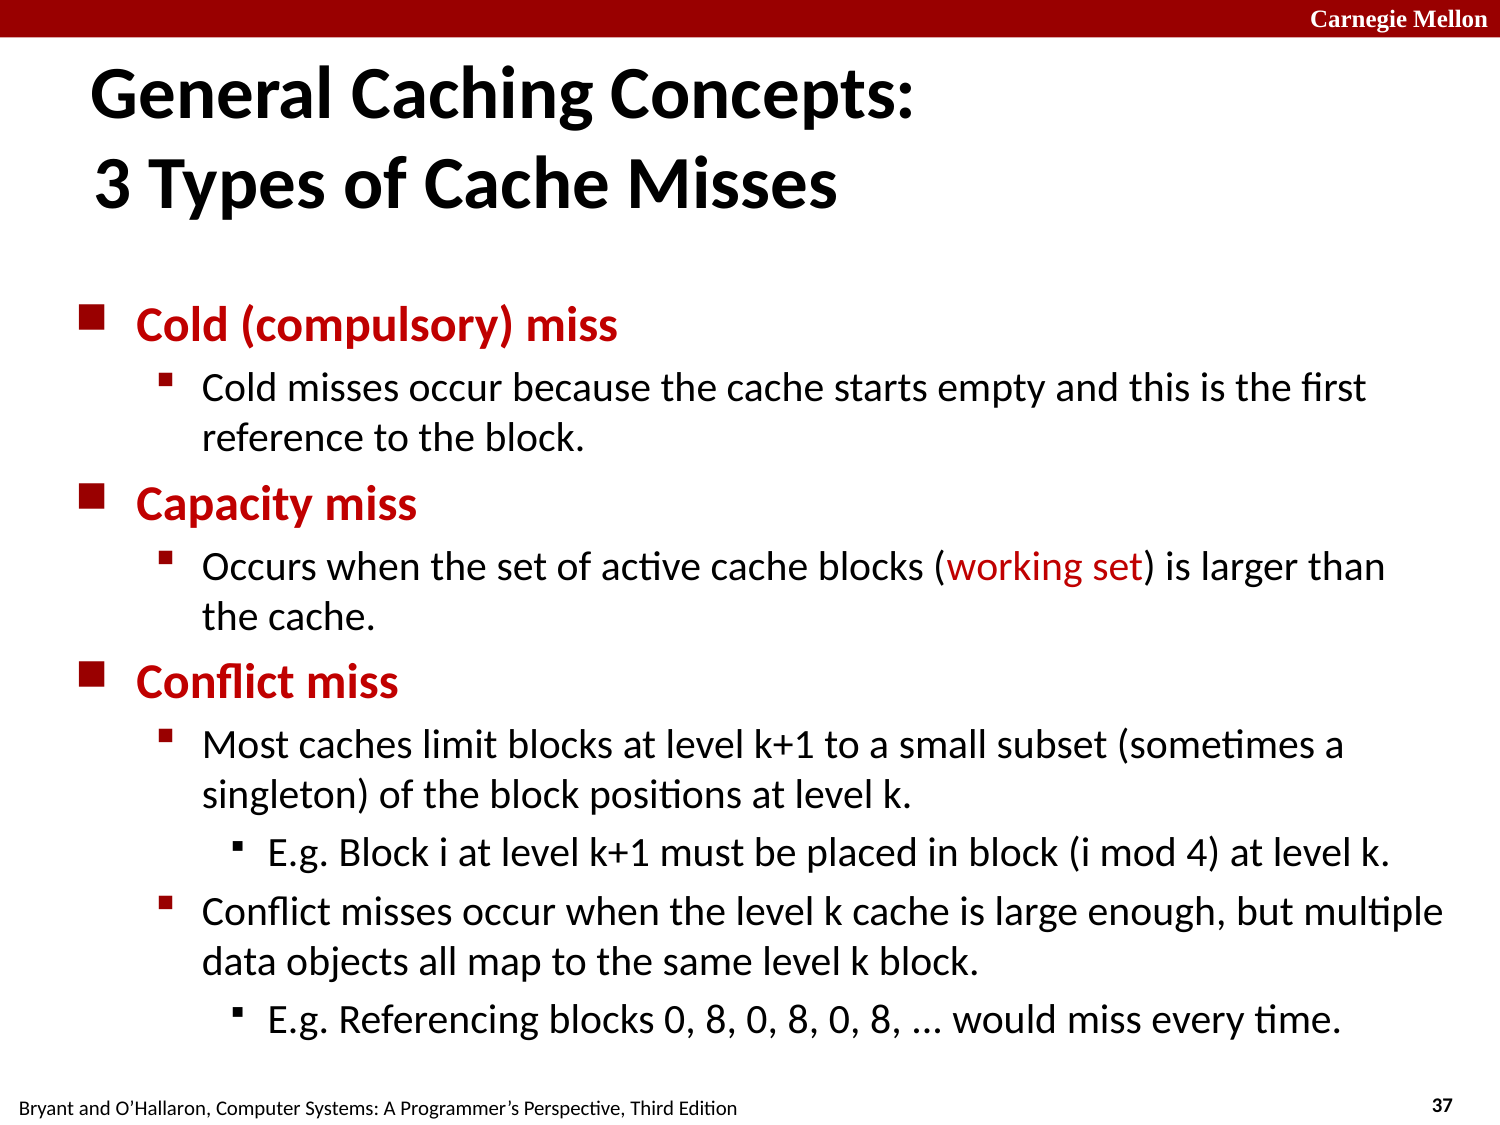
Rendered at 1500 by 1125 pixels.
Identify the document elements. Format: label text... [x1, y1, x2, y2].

title General Caching Concepts: 3 Types of Cache Misses [58, 71, 1305, 197]
list Cold (compulsory) miss Cold misses occur because the cache starts empty and this is the first reference to the block. Capacity miss Occurs when the set of active cache blocks (working set) is larger than the cache. Conflict miss Most caches limit blocks at level k+1 to a small subset (sometimes a singleton) of the block positions at level k. E.g. Block i at level k+1 must be placed in block (i mod 4) at level k. Conflict misses occur when the level k cache is large enough, but multiple data objects all map to the same level k block. E.g. Referencing blocks 0, 8, 0, 8, 0, 8, ... would miss every time. [64, 284, 1463, 1101]
